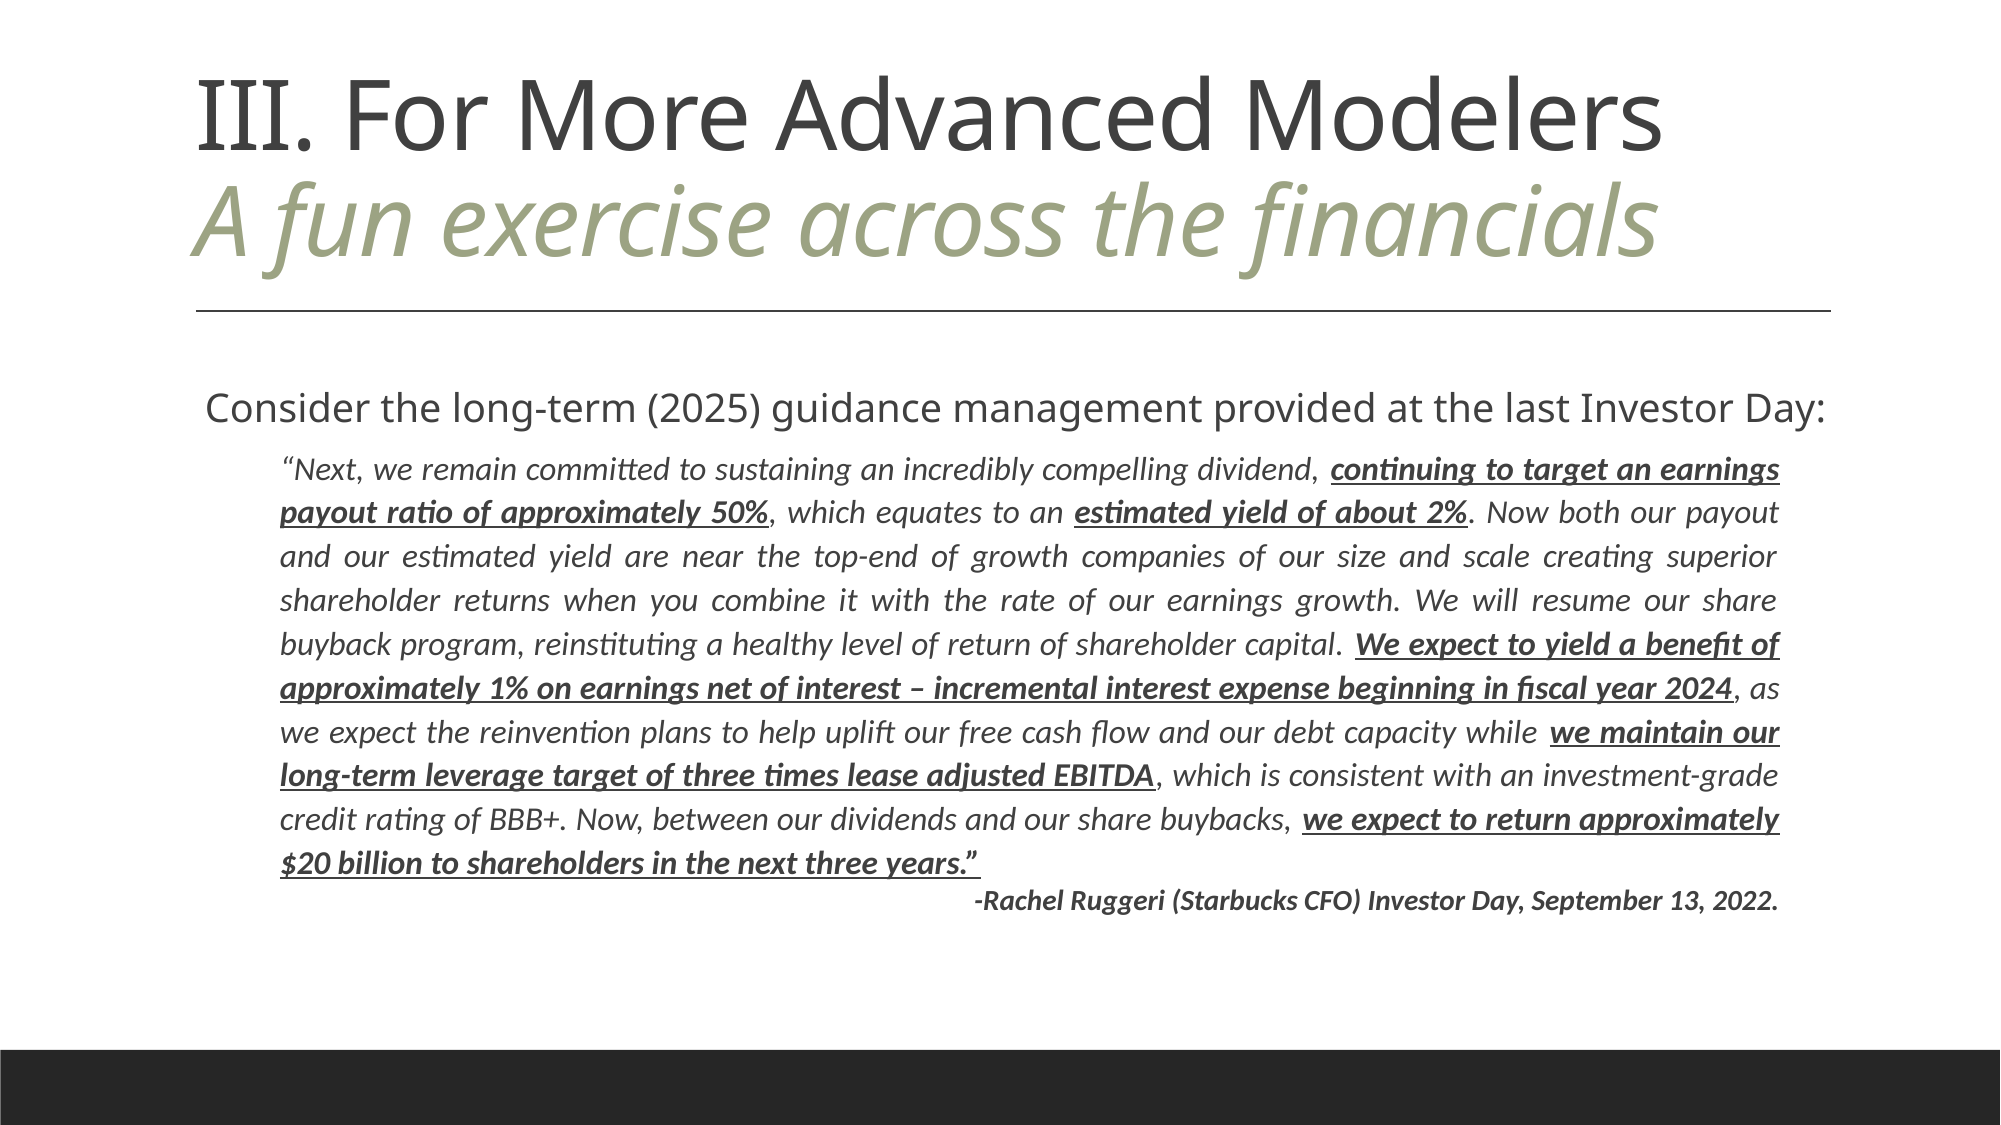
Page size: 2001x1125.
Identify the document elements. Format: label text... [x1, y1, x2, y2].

text_box Consider the long-term (2025) guidance management provided at the last Investor Day: “Next, we remain committed to sustaining an incredibly compelling dividend, continuing to target an earnings payout ratio of approximately 50%, which equates to an estimated yield of about 2%. Now both our payout and our estimated yield are near the top-end of growth companies of our size and scale creating superior shareholder returns when you combine it with the rate of our earnings growth. We will resume our share buyback program, reinstituting a healthy level of return of shareholder capital. We expect to yield a benefit of approximately 1% on earnings net of interest – incremental interest expense beginning in fiscal year 2024, as we expect the reinvention plans to help uplift our free cash flow and our debt capacity while we maintain our long-term leverage target of three times lease adjusted EBITDA, which is consistent with an investment-grade credit rating of BBB+. Now, between our dividends and our share buybacks, we expect to return approximately $20 billion to shareholders in the next three years.” -Rachel Ruggeri (Starbucks CFO) Investor Day, September 13, 2022. [204, 370, 1855, 988]
title III. For More Advanced Modelers A fun exercise across the financials [180, 47, 1830, 285]
